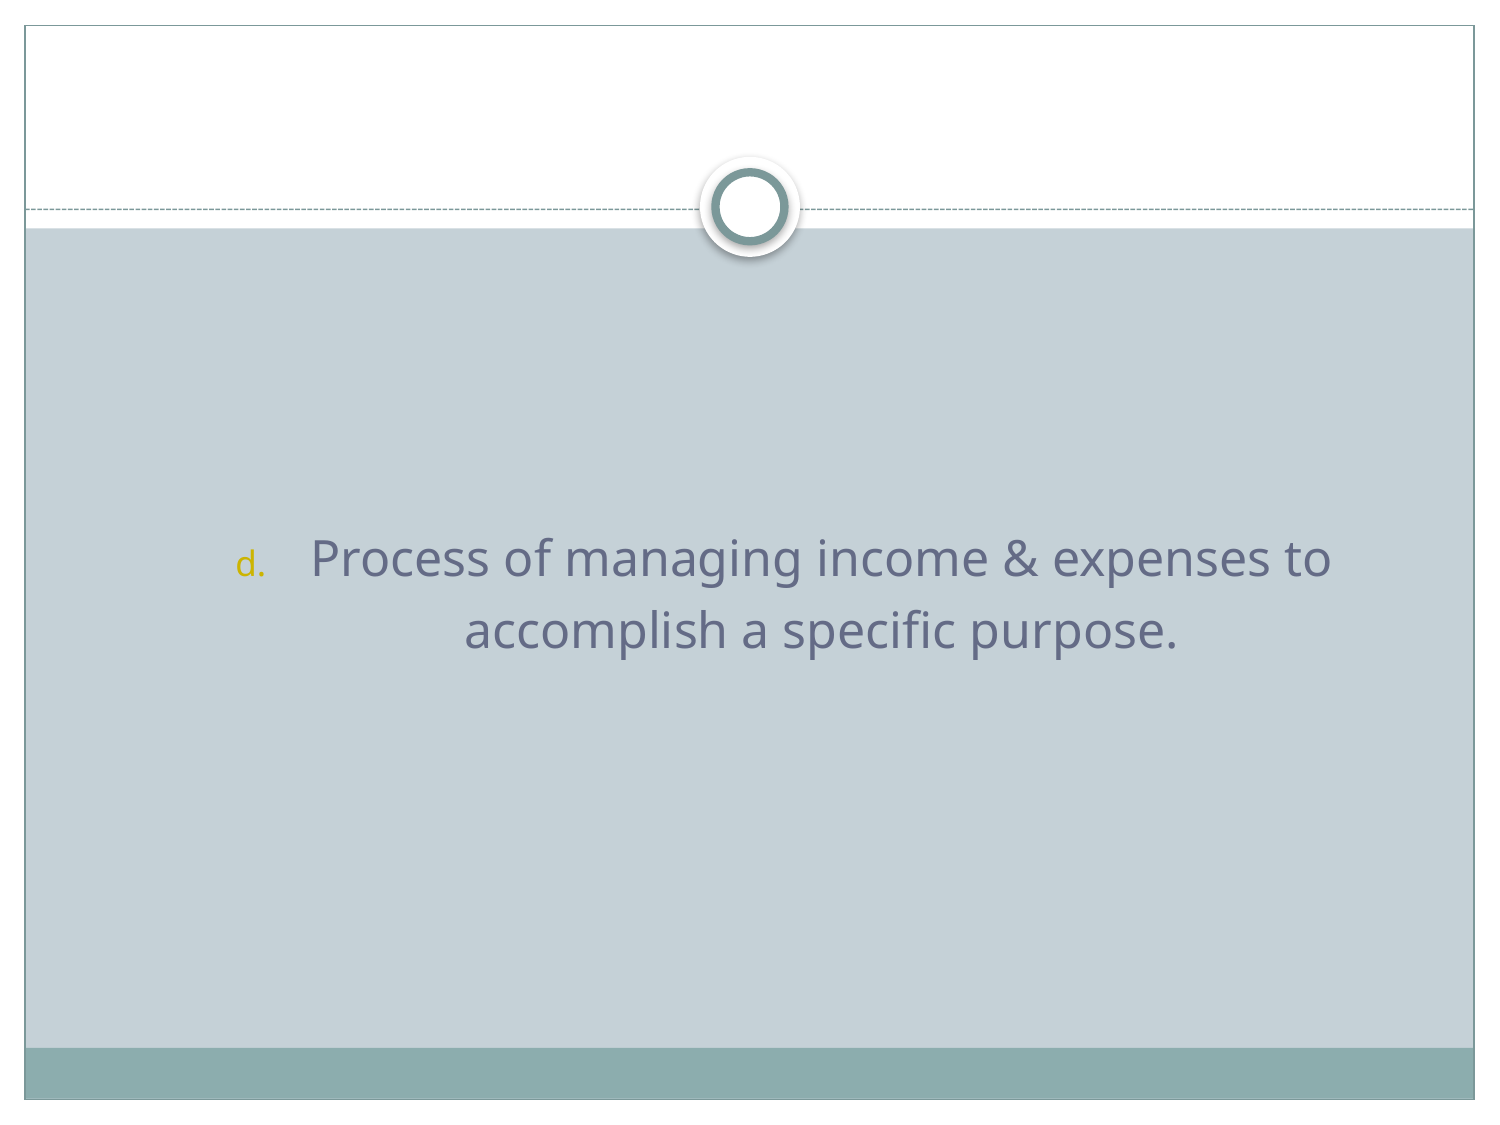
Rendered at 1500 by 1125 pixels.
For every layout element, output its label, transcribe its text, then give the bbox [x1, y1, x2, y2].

list Process of managing income & expenses to accomplish a specific purpose. [49, 250, 1445, 1001]
